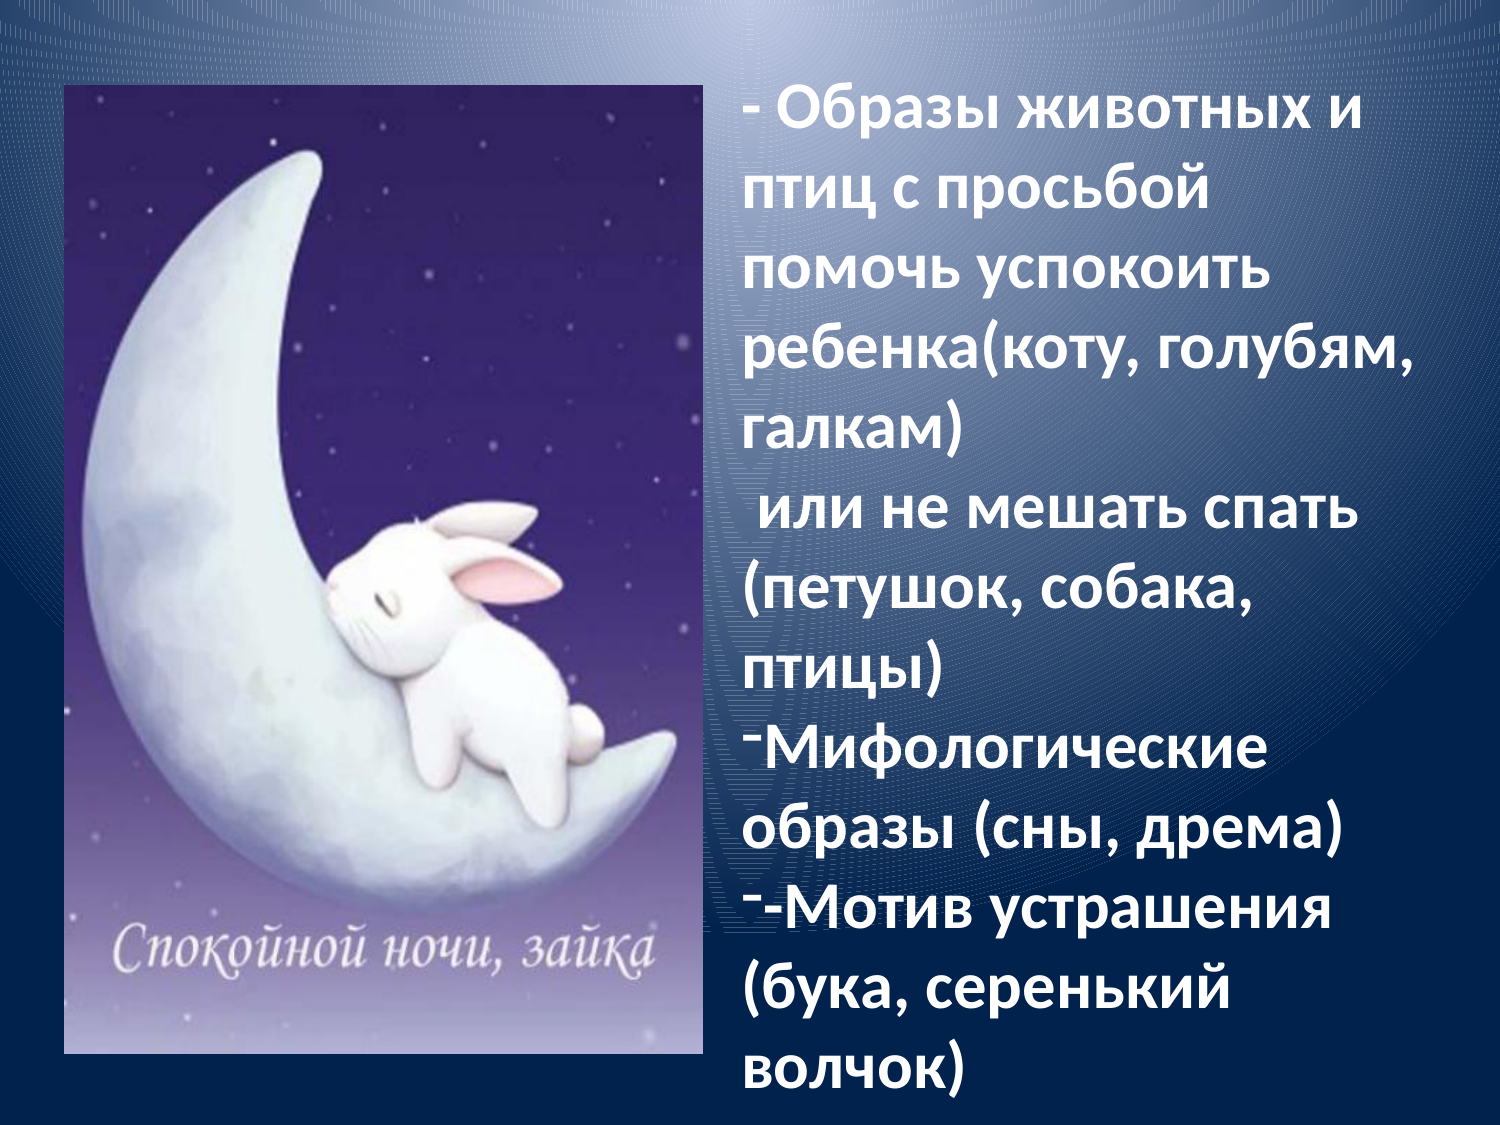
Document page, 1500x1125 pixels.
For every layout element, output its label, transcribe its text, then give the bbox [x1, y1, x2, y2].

picture [64, 85, 703, 1054]
text_box - Образы животных и птиц с просьбой помочь успокоить ребенка(коту, голубям, галкам) или не мешать спать (петушок, собака, птицы) Мифологические образы (сны, дрема) -Мотив устрашения (бука, серенький волчок) [726, 54, 1447, 1109]
